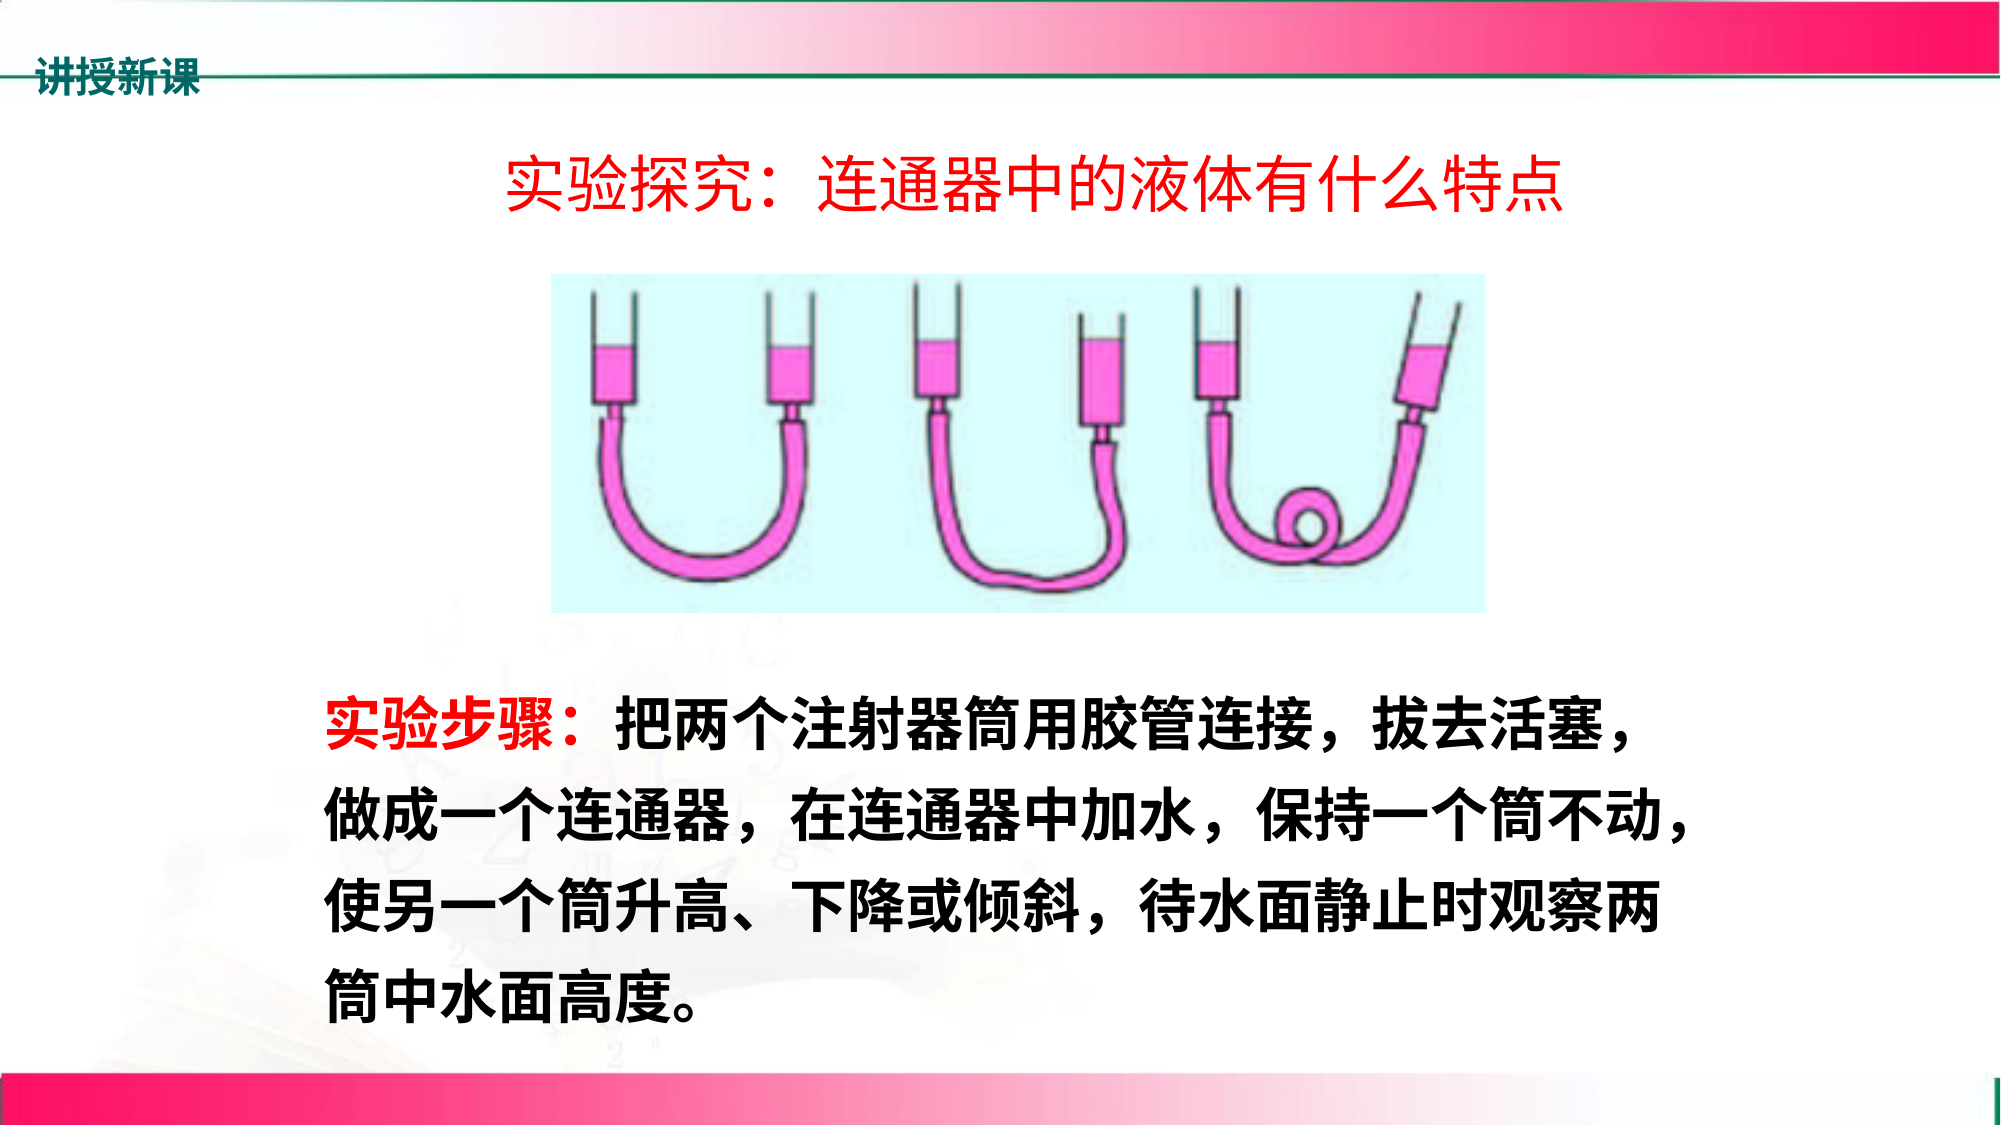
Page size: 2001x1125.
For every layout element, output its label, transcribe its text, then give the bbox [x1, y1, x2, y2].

text_box 实验探究：连通器中的液体有什么特点 [489, 138, 1582, 228]
text_box 讲授新课 [19, 42, 232, 109]
picture [0, 0, 2001, 1125]
text_box 实验步骤：把两个注射器筒用胶管连接，拔去活塞，做成一个连通器，在连通器中加水，保持一个筒不动，使另一个筒升高、下降或倾斜，待水面静止时观察两筒中水面高度。 [308, 658, 1721, 1038]
